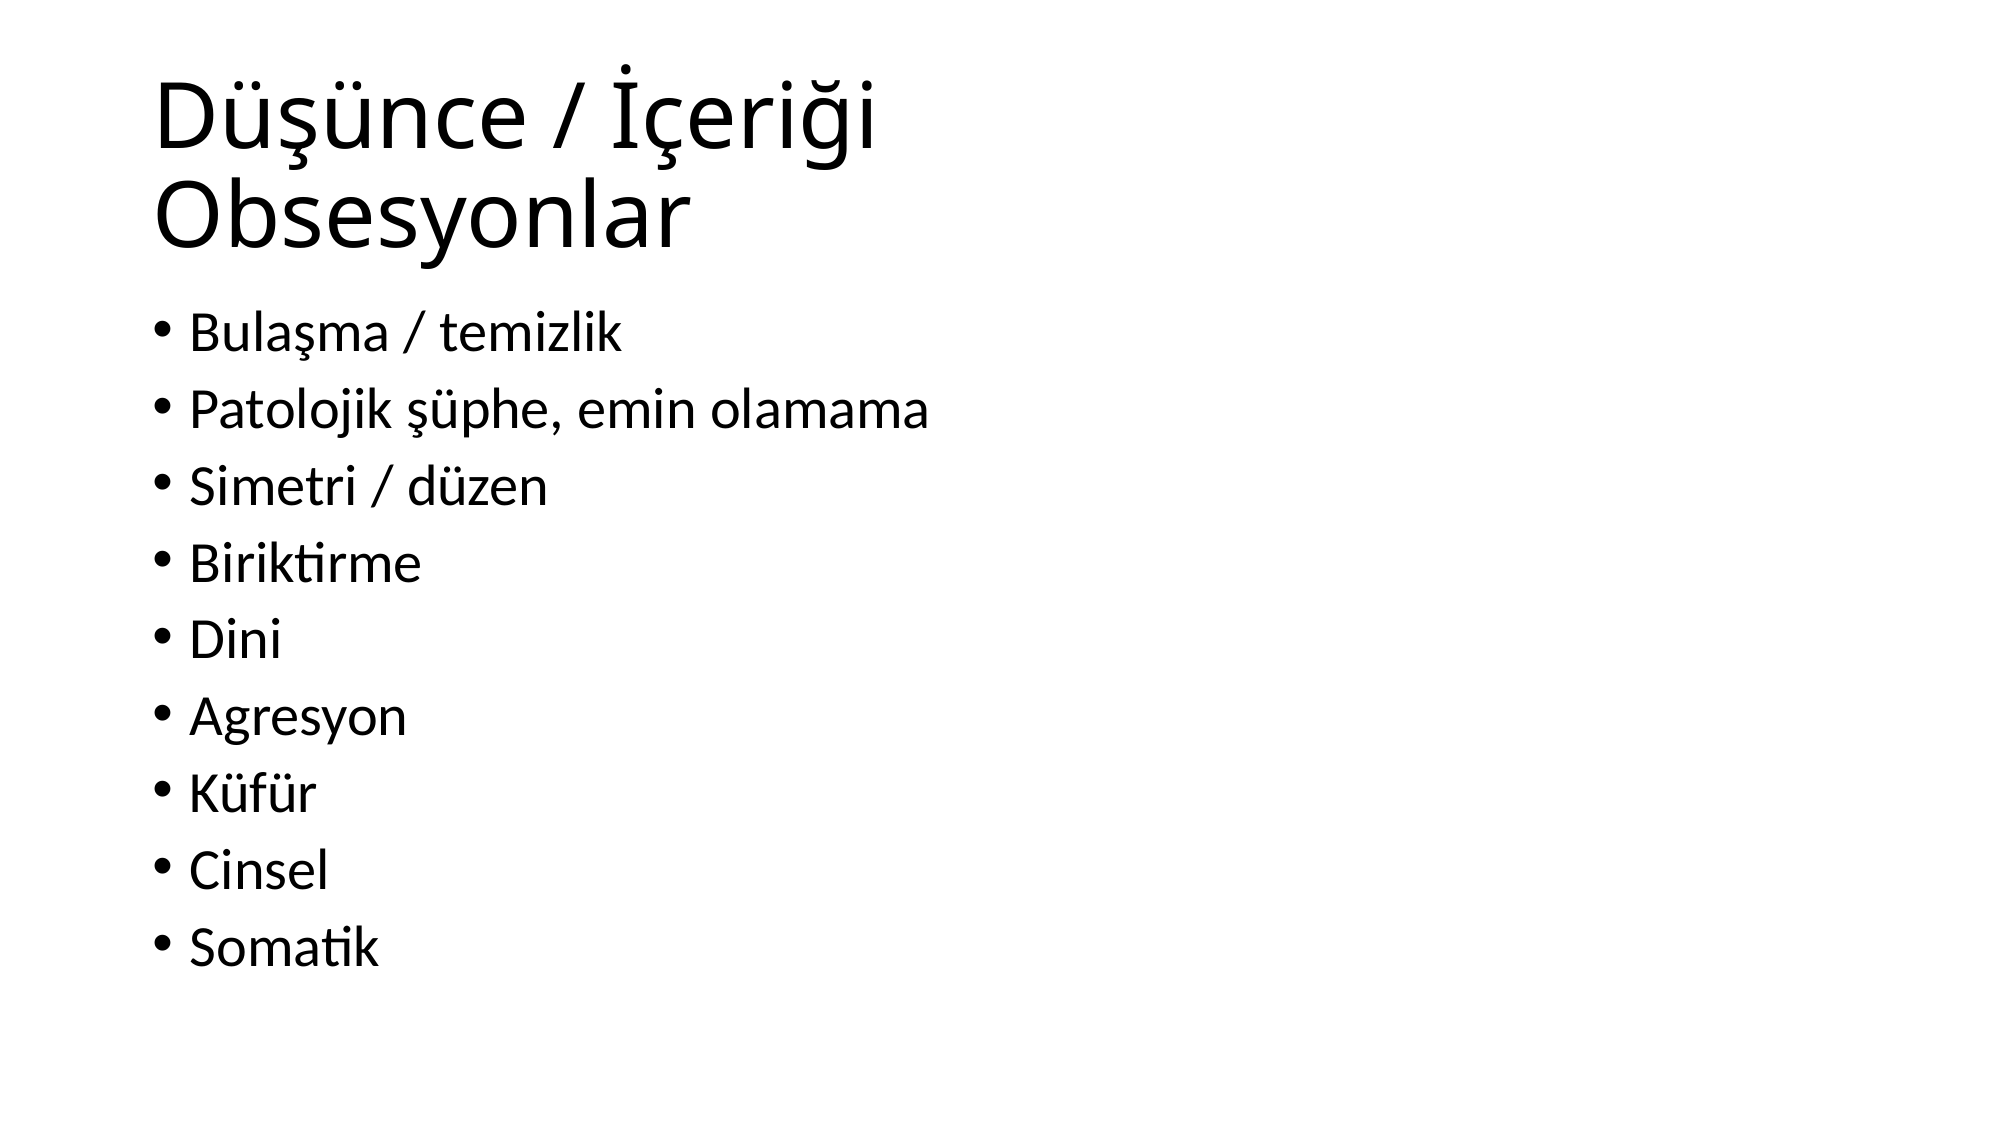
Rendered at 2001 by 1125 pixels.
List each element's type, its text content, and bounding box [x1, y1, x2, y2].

title Düşünce / İçeriği Obsesyonlar [137, 59, 1863, 278]
list Bulaşma / temizlik Patolojik şüphe, emin olamama Simetri / düzen Biriktirme Dini Agresyon Küfür Cinsel Somatik [137, 299, 1863, 1014]
